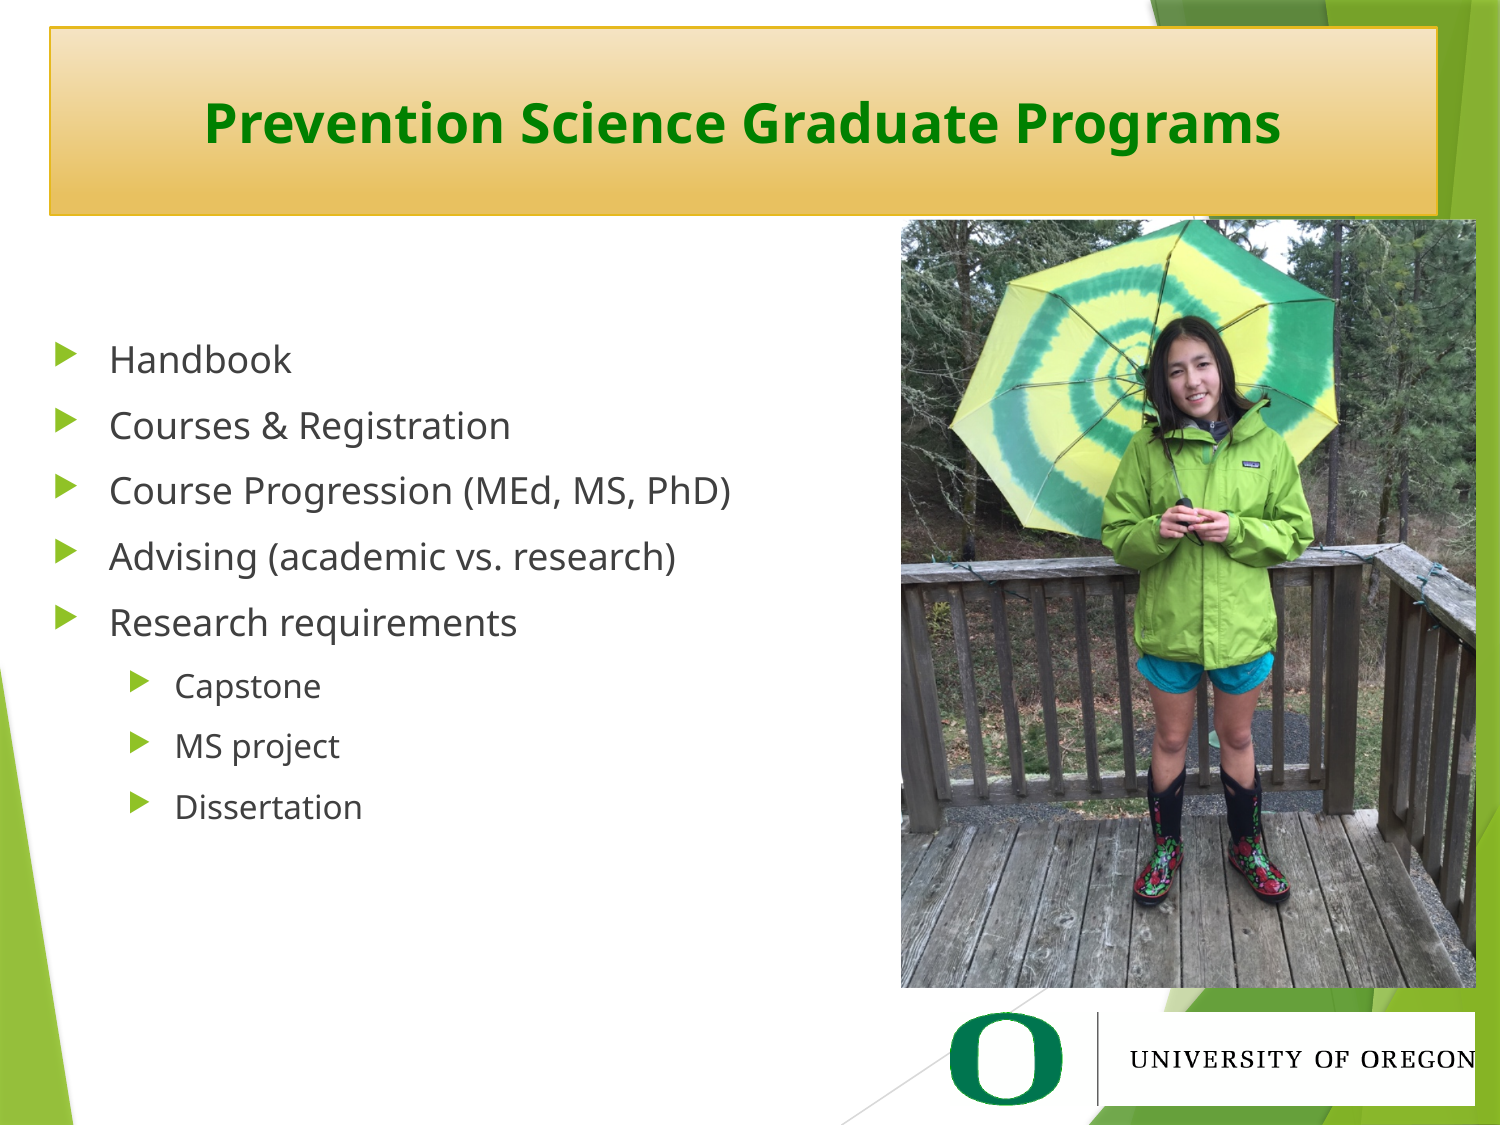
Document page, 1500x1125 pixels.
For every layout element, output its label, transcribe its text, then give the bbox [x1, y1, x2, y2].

picture [949, 1011, 1476, 1107]
picture [803, 220, 1500, 987]
list Handbook Courses & Registration Course Progression (MEd, MS, PhD) Advising (academic vs. research) Research requirements Capstone MS project Dissertation [37, 262, 1388, 1005]
text_box Prevention Science Graduate Programs [49, 26, 1438, 216]
